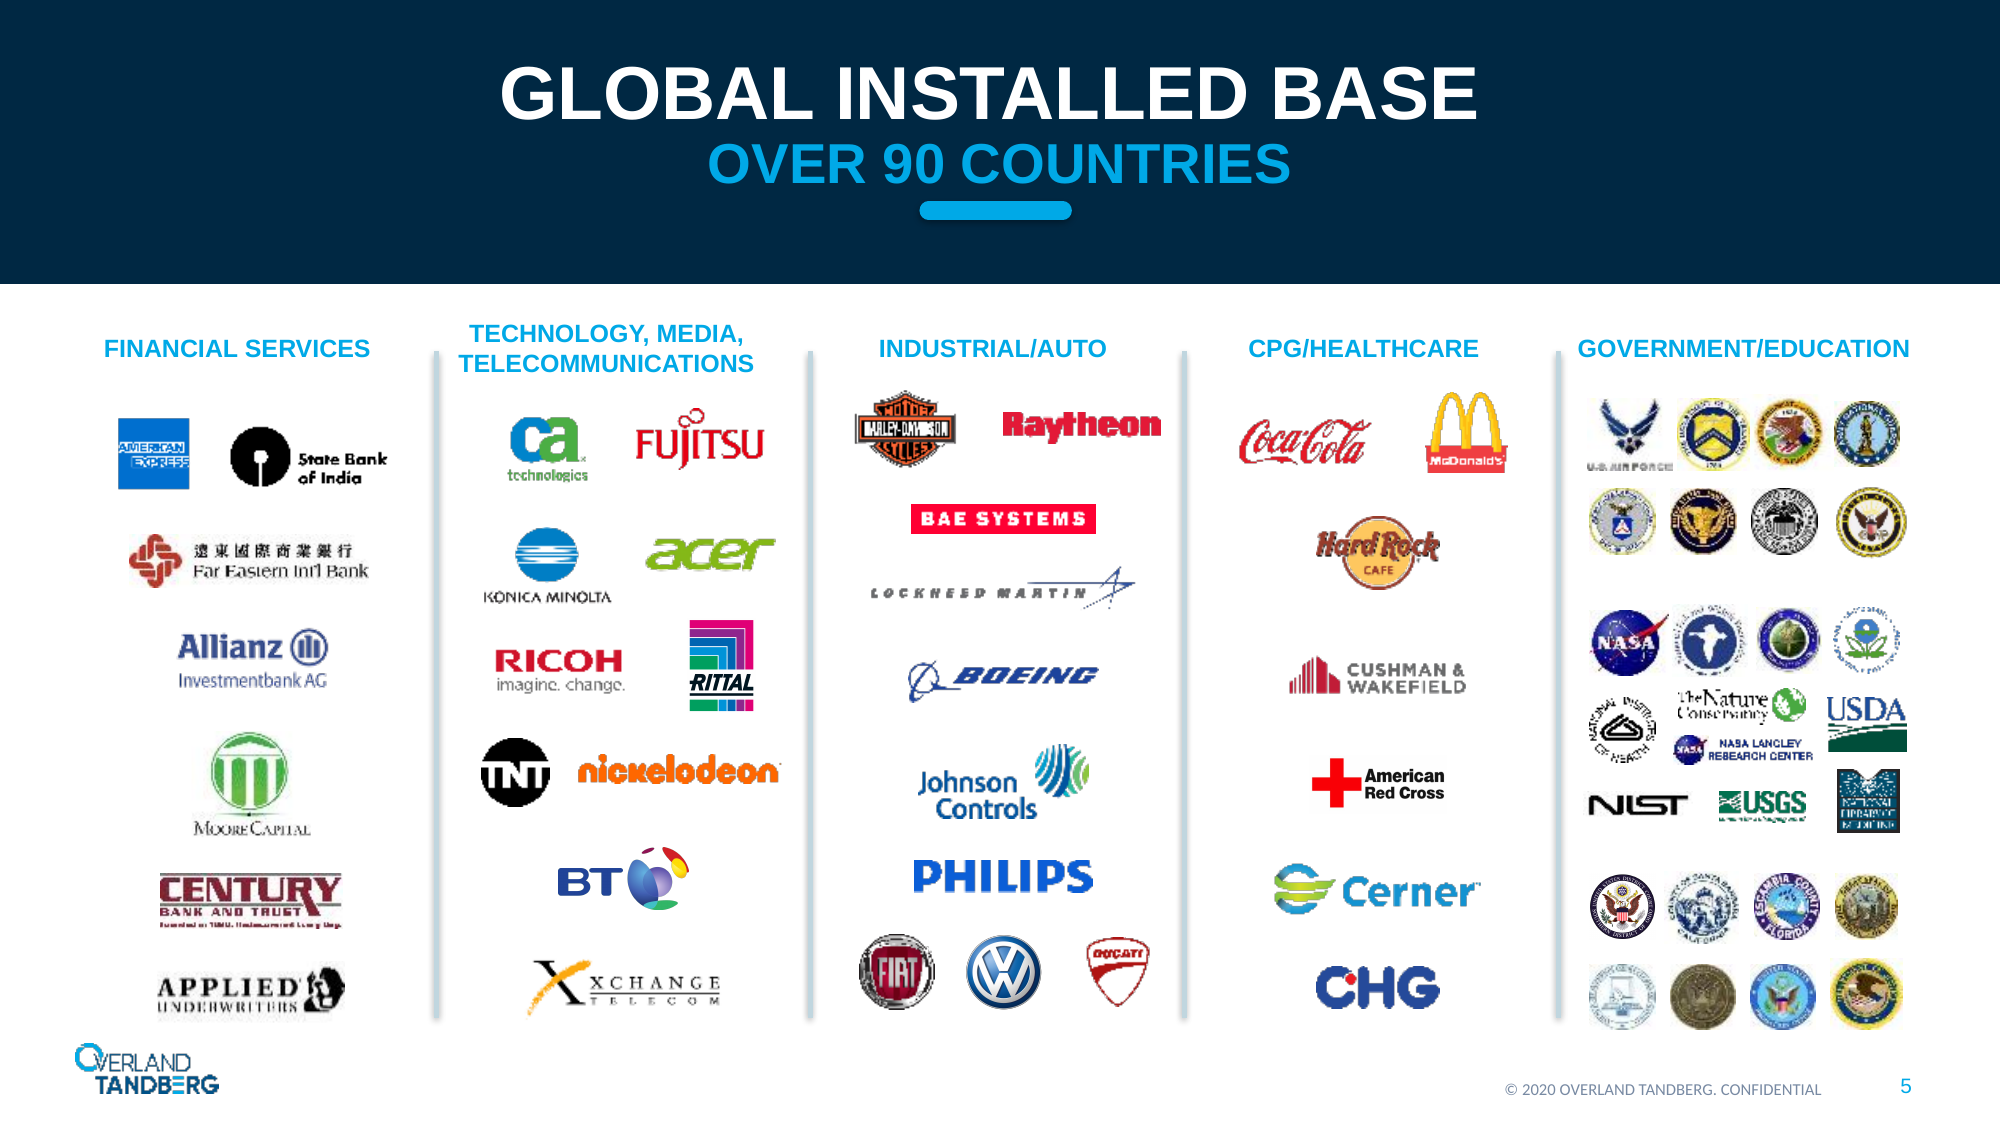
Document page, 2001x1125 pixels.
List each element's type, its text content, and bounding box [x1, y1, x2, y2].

picture [1268, 637, 1488, 708]
picture [1221, 415, 1392, 470]
picture [75, 1043, 84, 1052]
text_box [1589, 871, 1903, 1031]
text_box Industrial/Auto [804, 309, 1181, 387]
picture [643, 533, 779, 576]
picture [1425, 391, 1509, 473]
picture [482, 527, 614, 604]
picture [635, 407, 766, 470]
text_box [1586, 393, 1910, 563]
picture [558, 847, 689, 910]
picture [480, 738, 550, 807]
picture [129, 534, 370, 588]
picture [911, 504, 1096, 534]
picture [866, 559, 1141, 620]
picture [853, 389, 959, 470]
picture [859, 934, 936, 1010]
picture [914, 860, 1093, 894]
picture [1271, 861, 1485, 919]
picture [908, 658, 1099, 704]
picture [75, 1043, 219, 1094]
picture [520, 950, 727, 1028]
picture [1084, 937, 1153, 1007]
text_box Financial Services [61, 309, 414, 387]
picture [1309, 754, 1447, 814]
picture [917, 743, 1090, 820]
text_box Technology, Media, Telecommunications [417, 309, 796, 387]
text_box Government/Education [1555, 309, 1934, 387]
picture [158, 619, 344, 700]
picture [1316, 966, 1440, 1009]
picture [965, 934, 1042, 1010]
picture [1002, 412, 1161, 444]
picture [1316, 516, 1440, 591]
picture [490, 644, 628, 698]
picture [159, 873, 343, 929]
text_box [1583, 604, 1907, 833]
picture [576, 754, 783, 785]
title Global Installed Base Over 90 Countries [178, 57, 1822, 197]
picture [500, 413, 597, 487]
picture [106, 406, 203, 503]
picture [223, 421, 388, 491]
picture [686, 618, 756, 713]
footer © 2020 OVERLAND TANDBERG. CONFIDENTIAL [1204, 1058, 1838, 1119]
text_box CPG/Healthcare [1181, 309, 1547, 387]
picture [191, 731, 311, 842]
picture [157, 960, 346, 1023]
